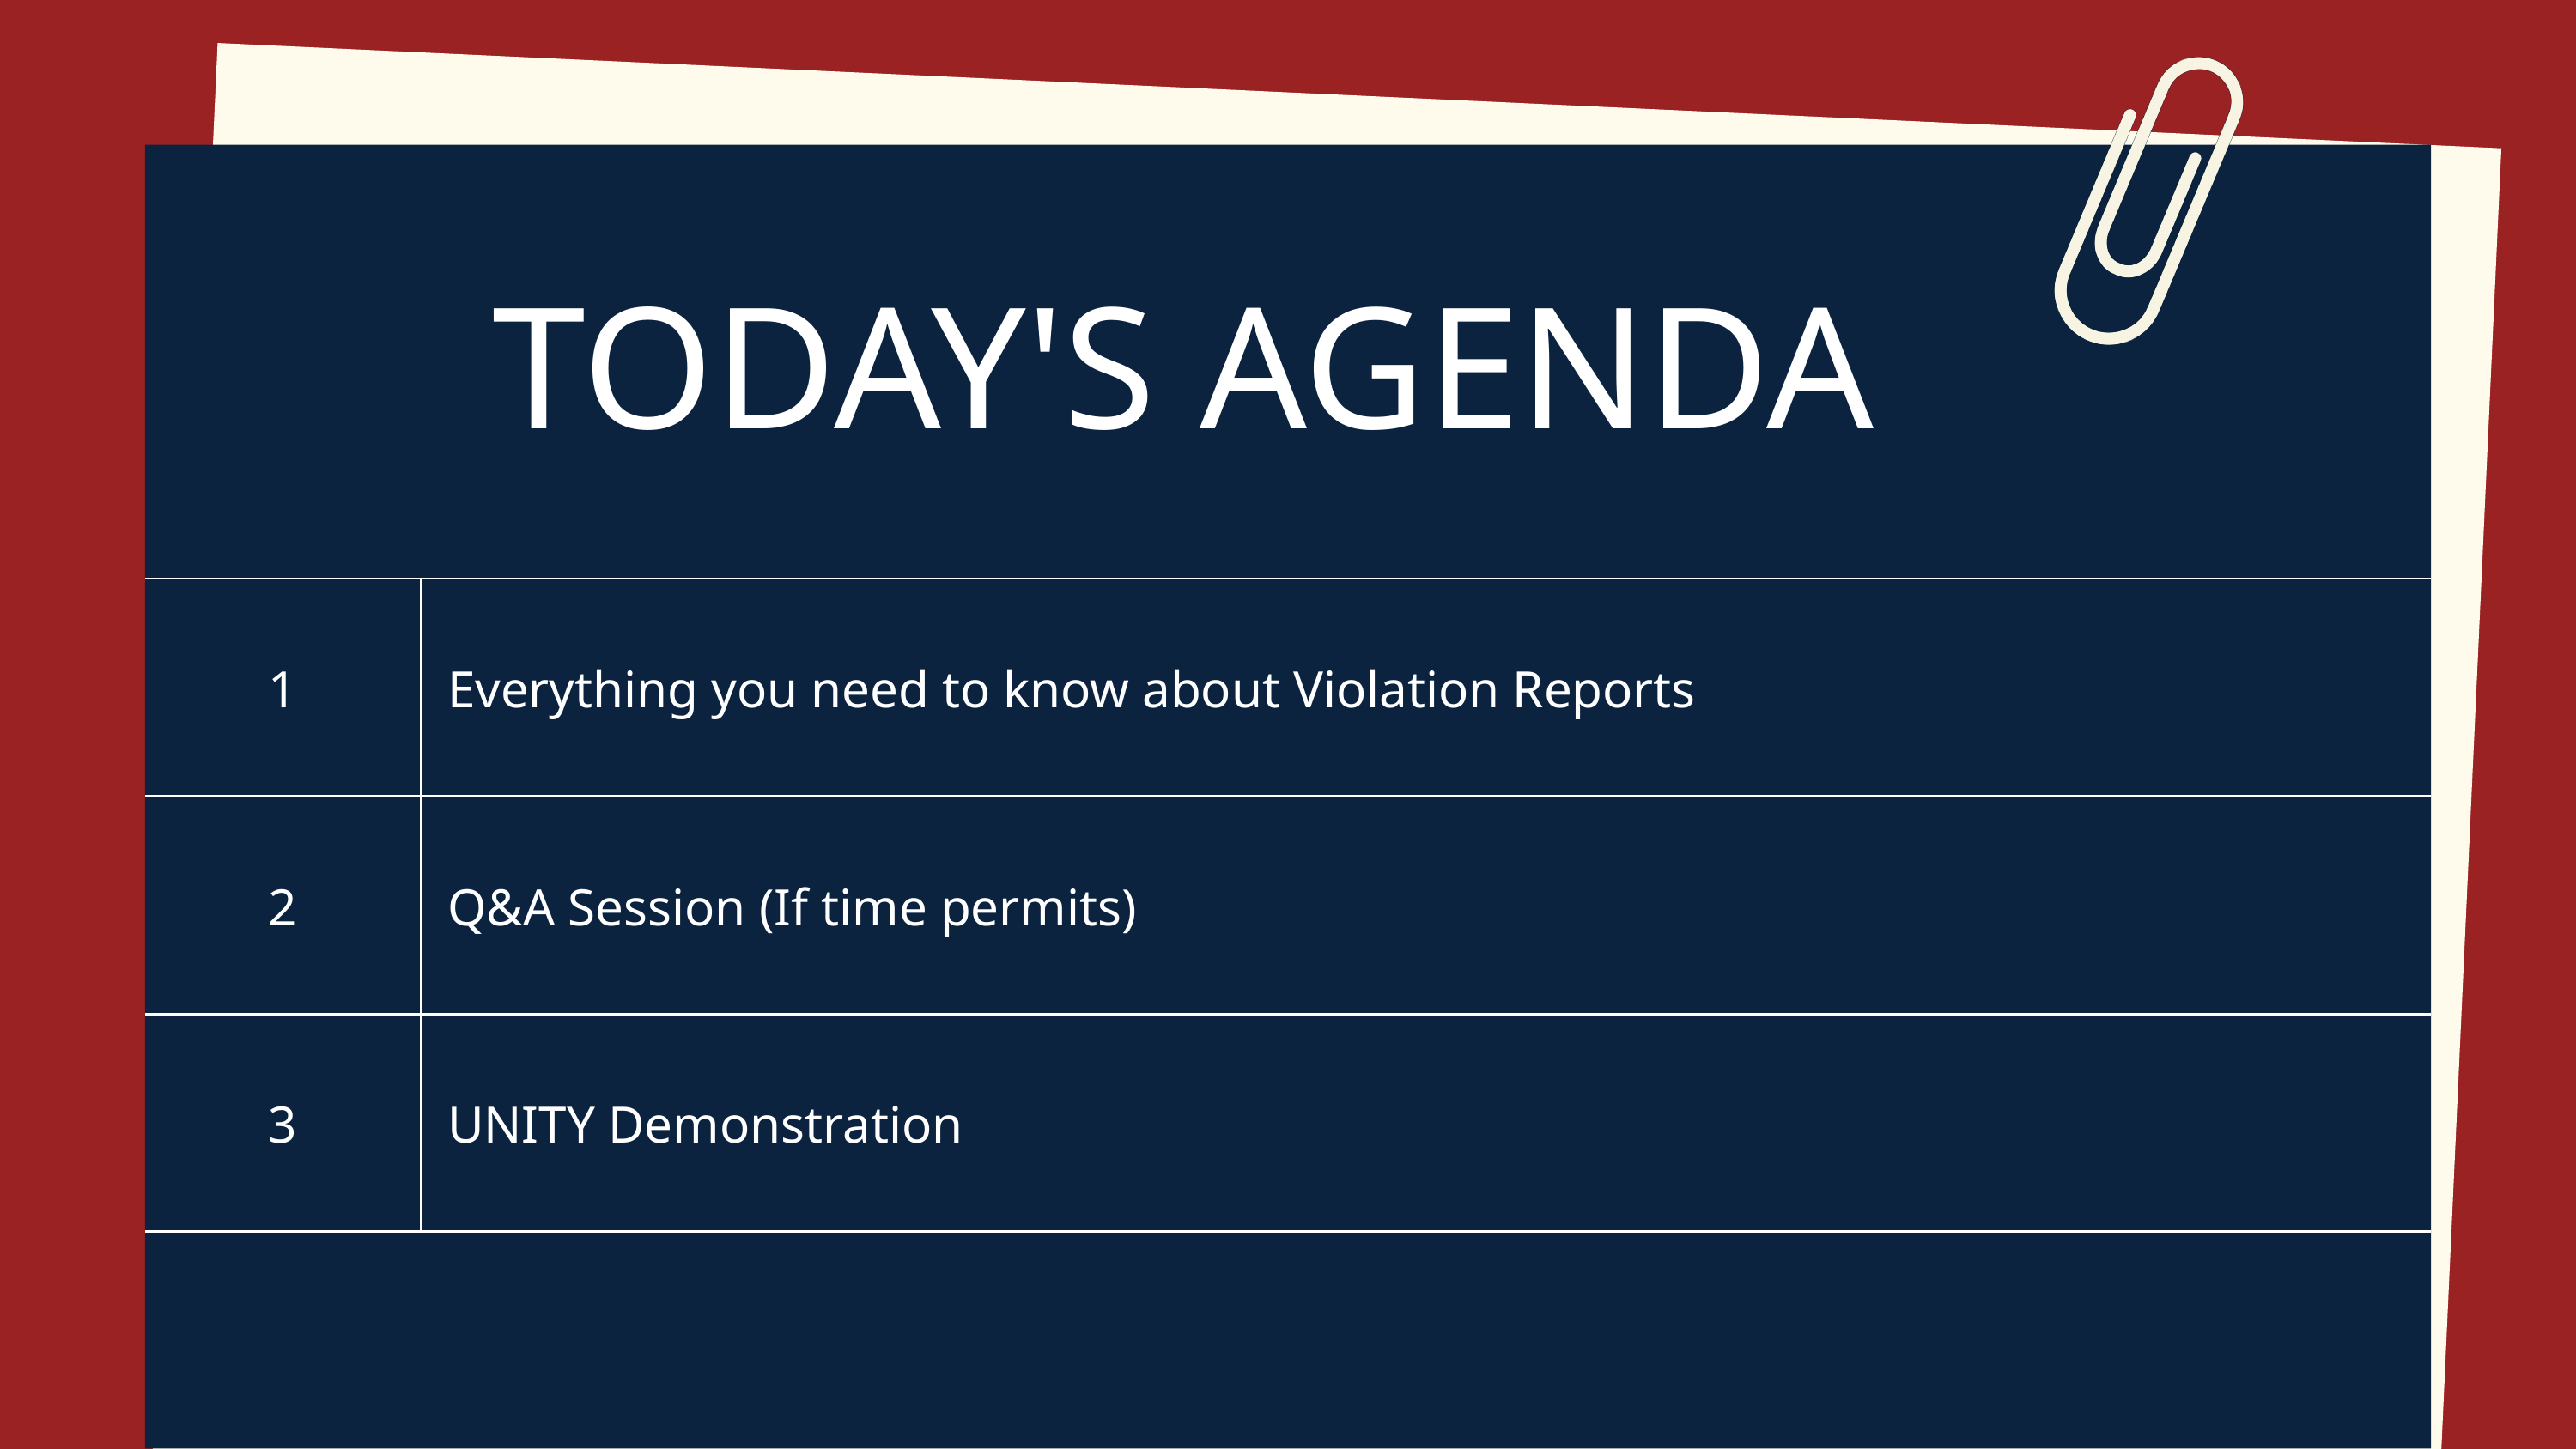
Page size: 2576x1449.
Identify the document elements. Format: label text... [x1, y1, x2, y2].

text_box [144, 144, 2432, 1449]
table_header Everything you need to know about Violation Reports [422, 579, 2431, 795]
text_box TODAY'S AGENDA [492, 260, 1989, 463]
table_cell 2 [145, 797, 420, 1013]
picture [1989, 44, 2313, 361]
table_cell UNITY Demonstration [422, 1016, 2431, 1230]
text_box [213, 43, 2020, 144]
text_box [2275, 137, 2414, 144]
text_box [2432, 144, 2502, 1449]
table_cell 3 [145, 1016, 420, 1230]
table_header 1 [145, 579, 420, 795]
table_cell Q&A Session (If time permits) [422, 797, 2431, 1013]
